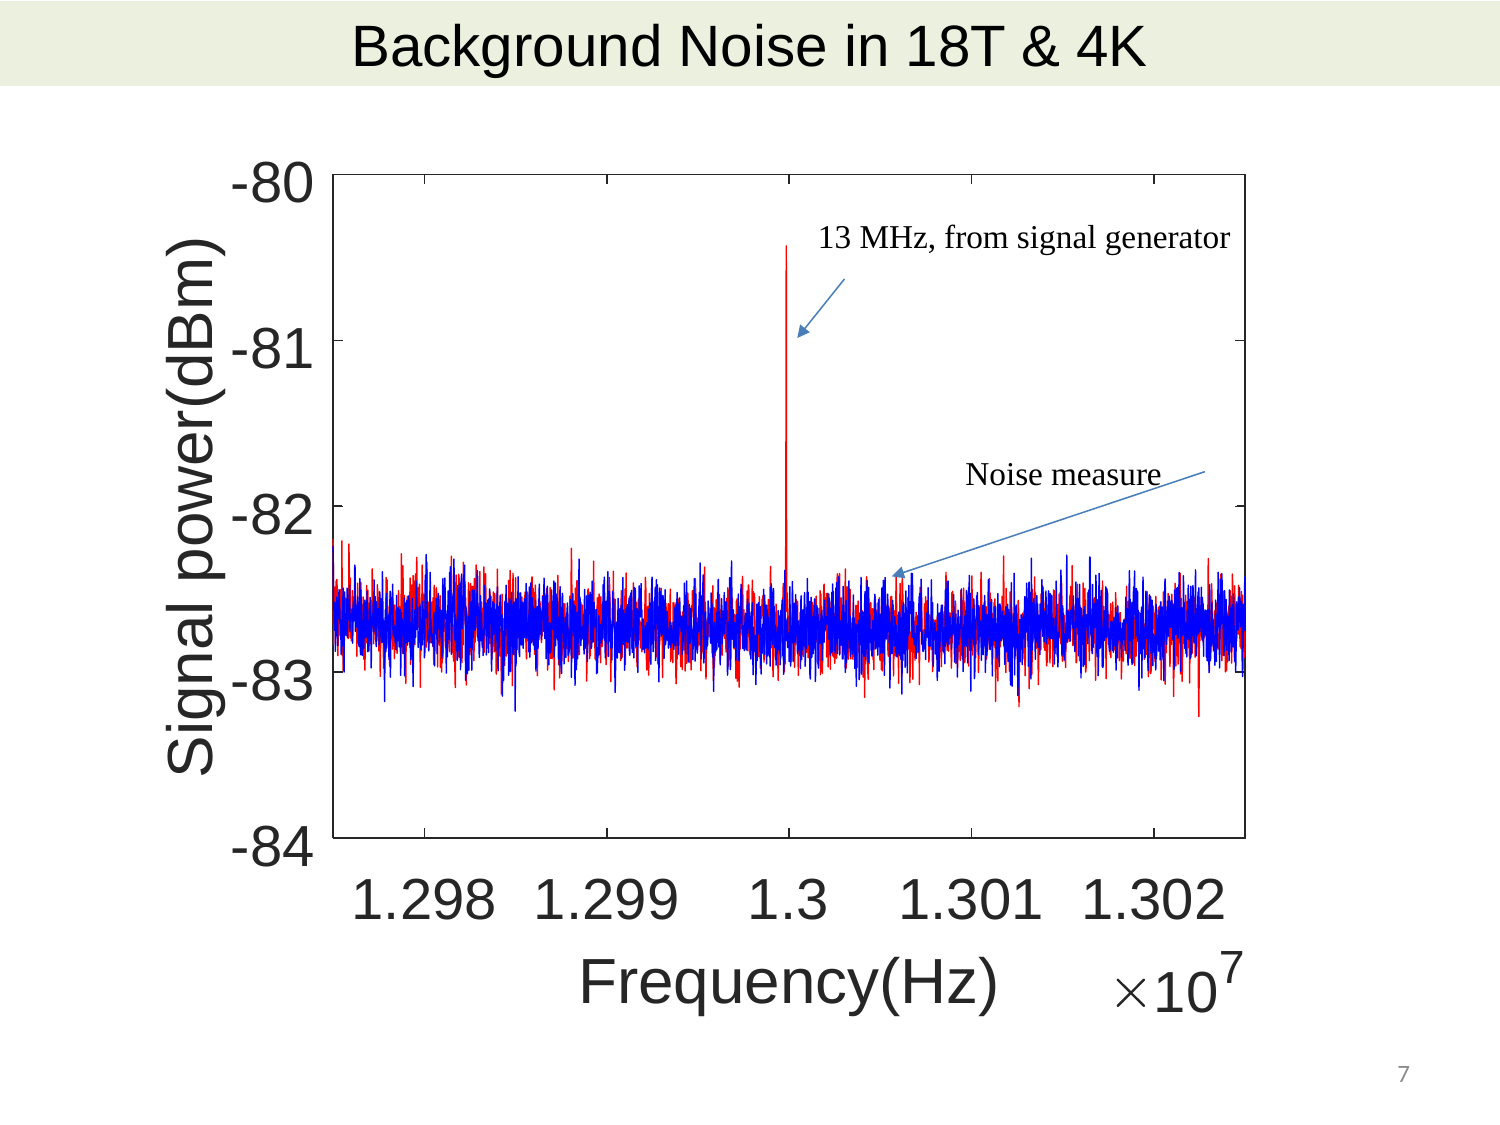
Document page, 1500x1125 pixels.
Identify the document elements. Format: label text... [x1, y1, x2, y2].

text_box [796, 278, 845, 339]
slide_number 7 [1074, 1042, 1425, 1103]
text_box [891, 471, 951, 577]
picture [141, 106, 1359, 1019]
text_box Background Noise in 18T & 4K [0, 1, 1500, 86]
